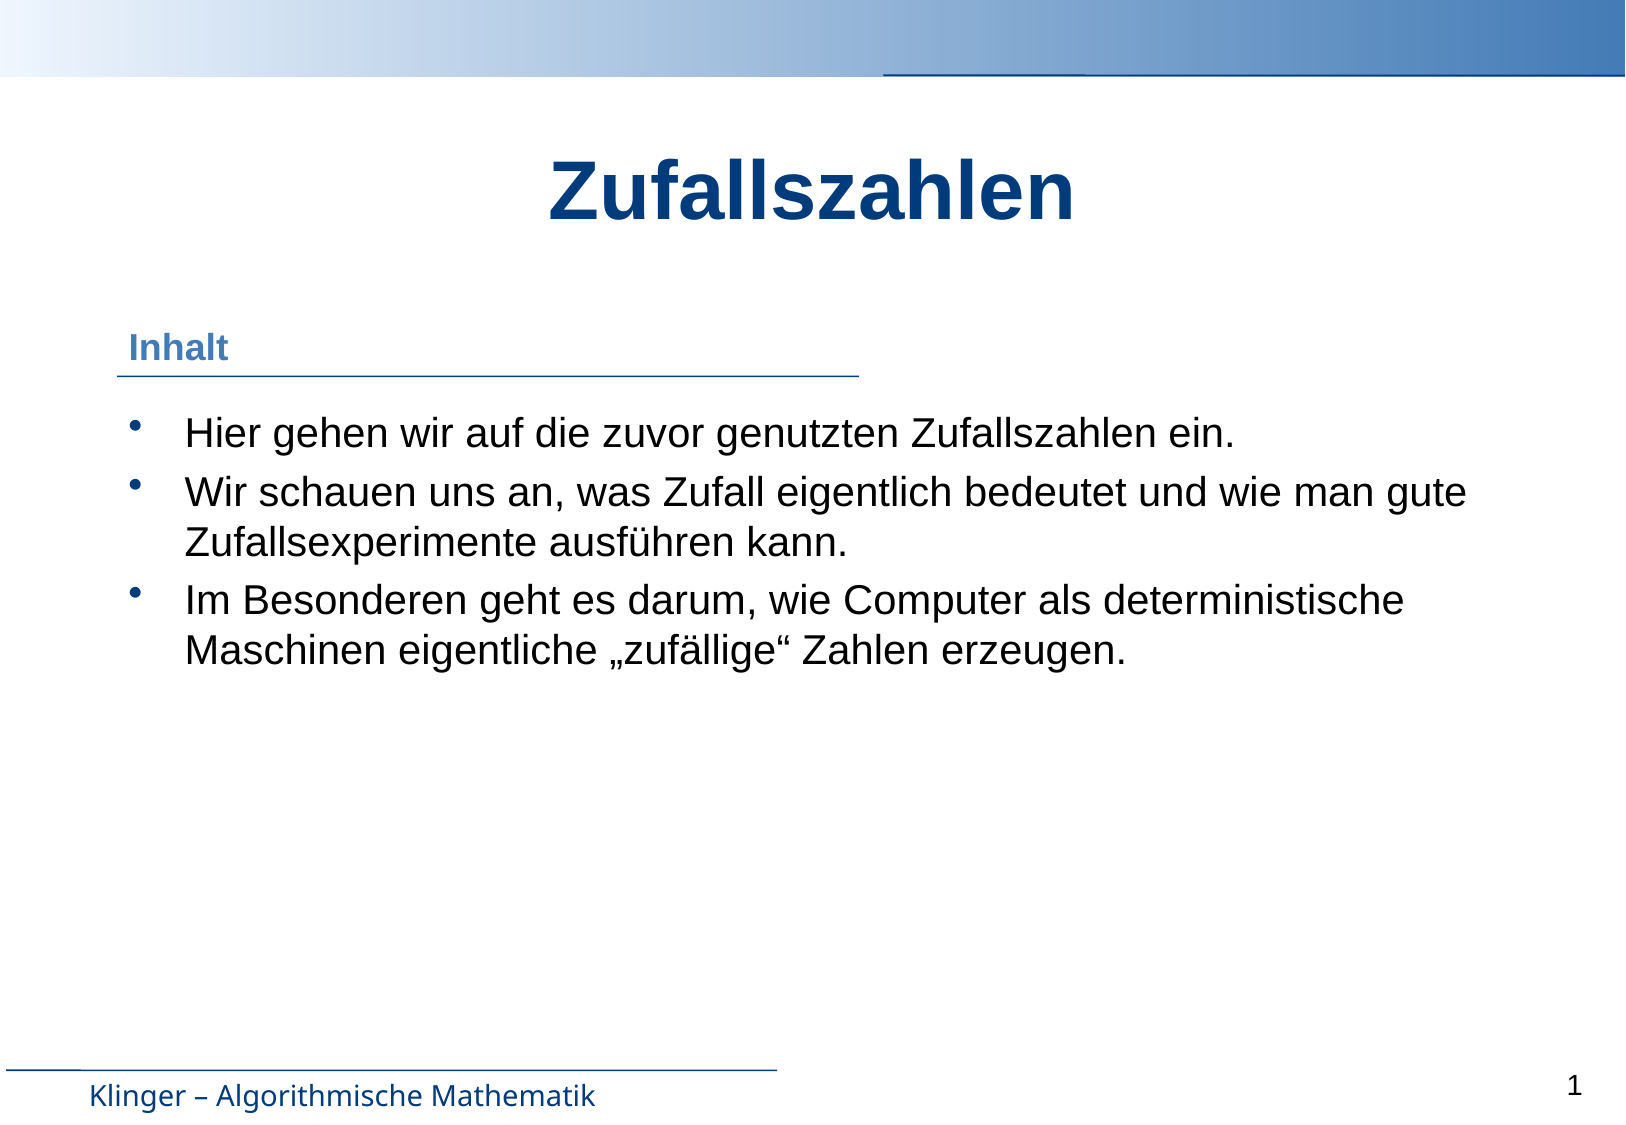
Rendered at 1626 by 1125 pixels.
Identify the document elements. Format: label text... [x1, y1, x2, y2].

title Zufallszahlen [0, 149, 1625, 224]
list Hier gehen wir auf die zuvor genutzten Zufallszahlen ein. Wir schauen uns an, was Zufall eigentlich bedeutet und wie man gute Zufallsexperimente ausführen kann. Im Besonderen geht es darum, wie Computer als deterministische Maschinen eigentliche „zufällige“ Zahlen erzeugen. [113, 398, 1512, 1052]
slide_number 1 [1259, 1059, 1598, 1110]
